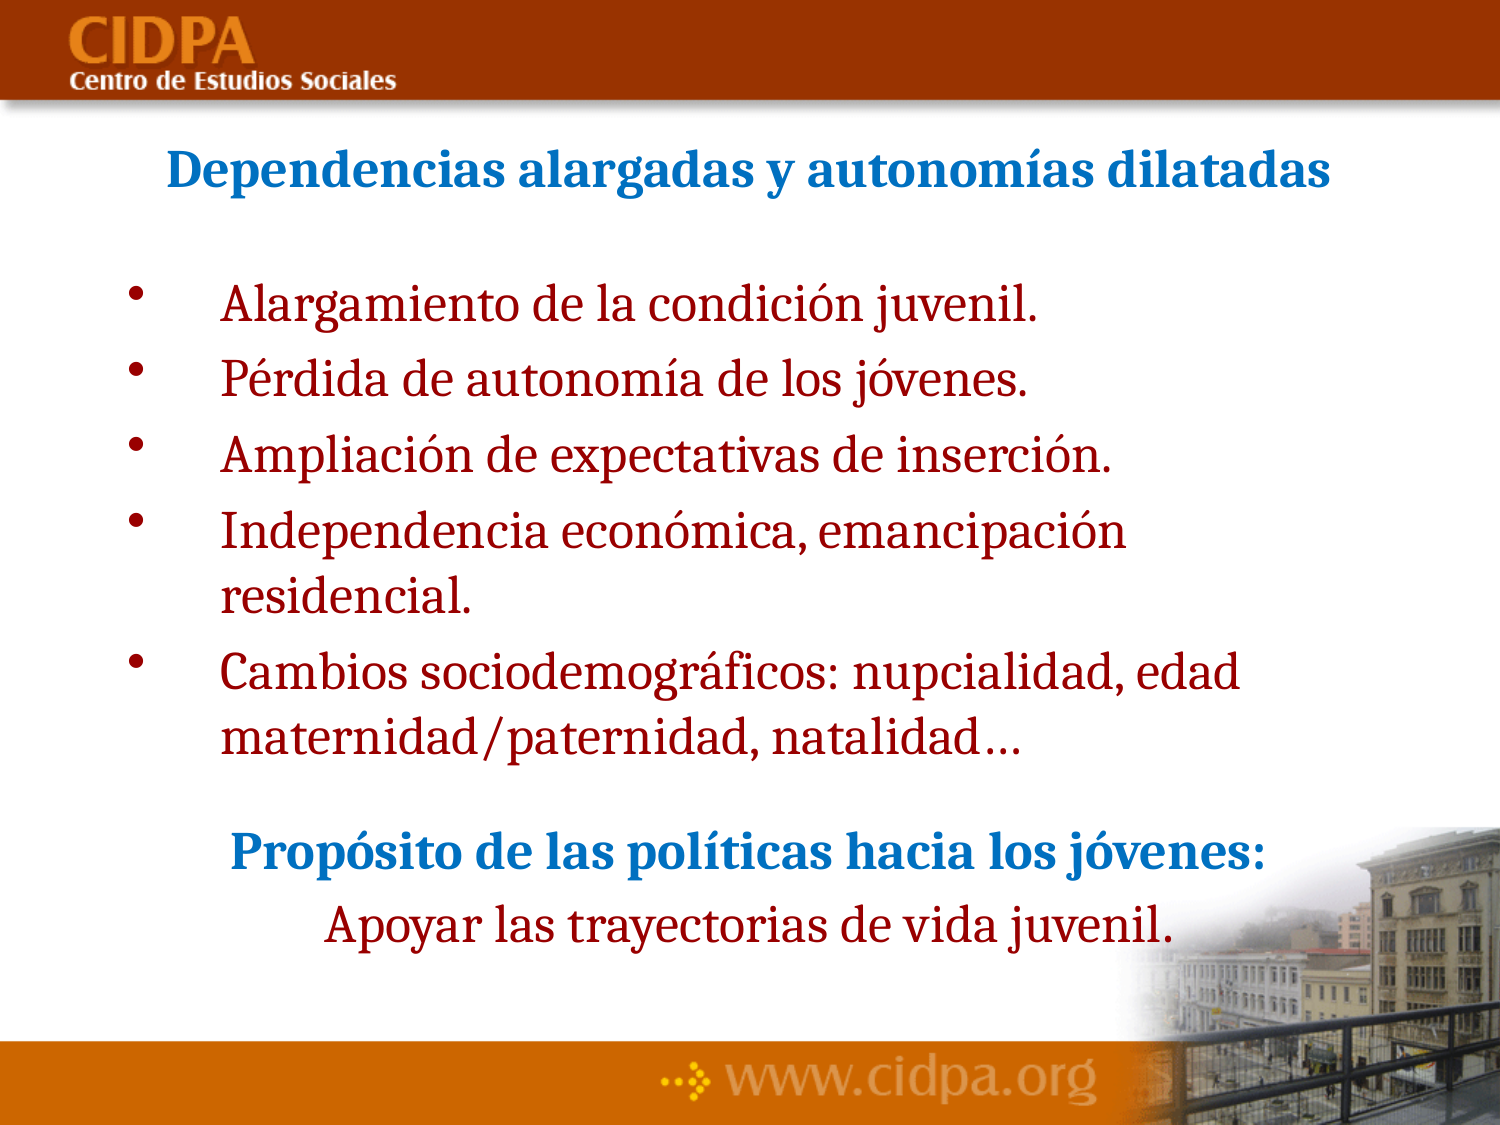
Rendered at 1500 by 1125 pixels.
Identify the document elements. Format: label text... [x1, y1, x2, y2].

picture [0, 0, 1500, 1125]
list Dependencias alargadas y autonomías dilatadas Alargamiento de la condición juvenil. Pérdida de autonomía de los jóvenes. Ampliación de expectativas de inserción. Independencia económica, emancipación residencial. Cambios sociodemográficos: nupcialidad, edad maternidad/paternidad, natalidad… Propósito de las políticas hacia los jóvenes: Apoyar las trayectorias de vida juvenil. [111, 125, 1388, 1000]
